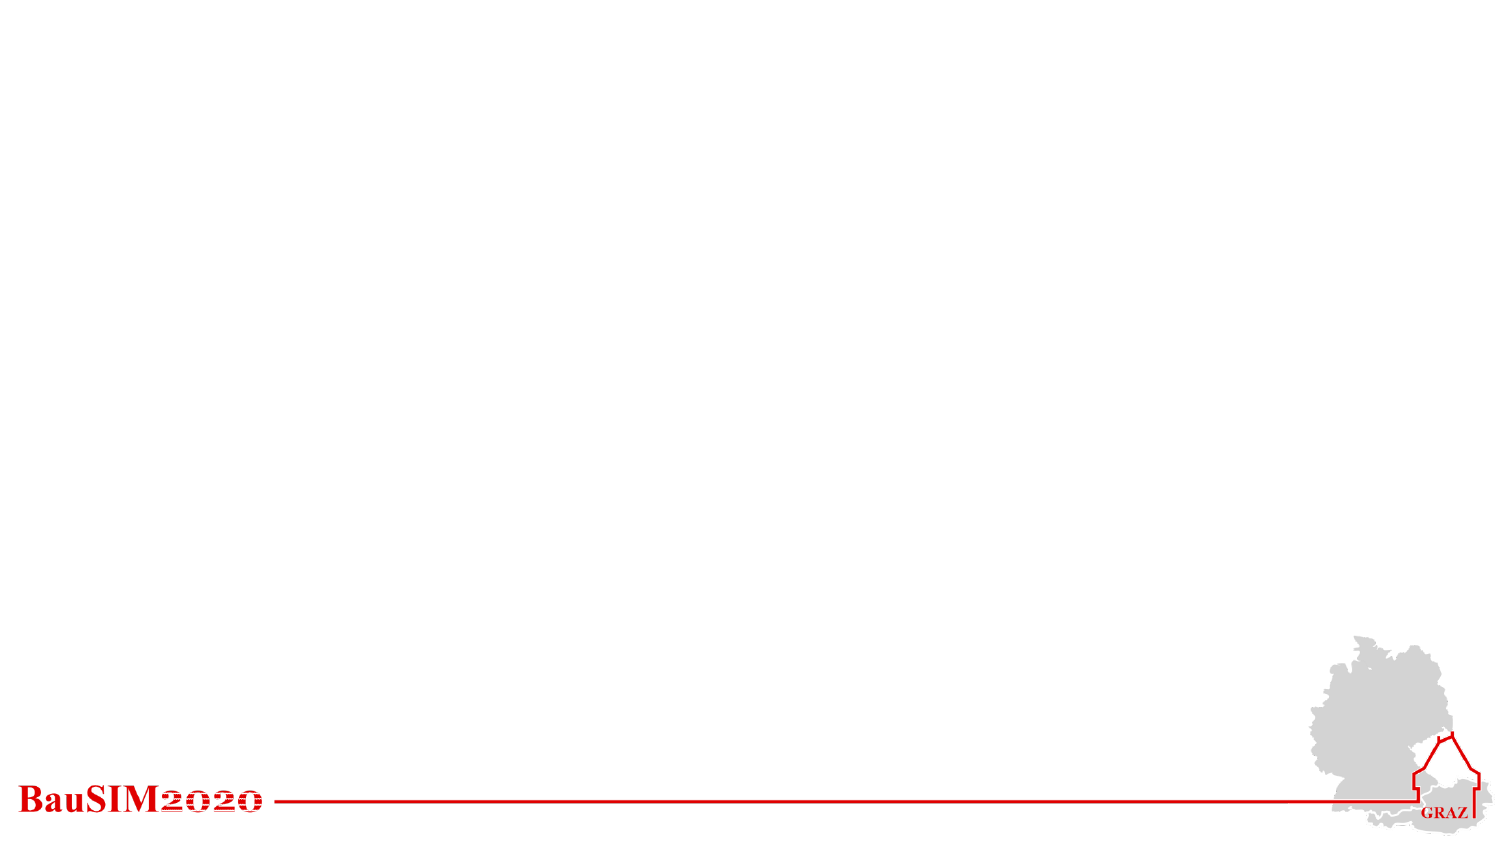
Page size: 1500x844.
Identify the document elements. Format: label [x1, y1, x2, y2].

picture [17, 635, 1495, 836]
